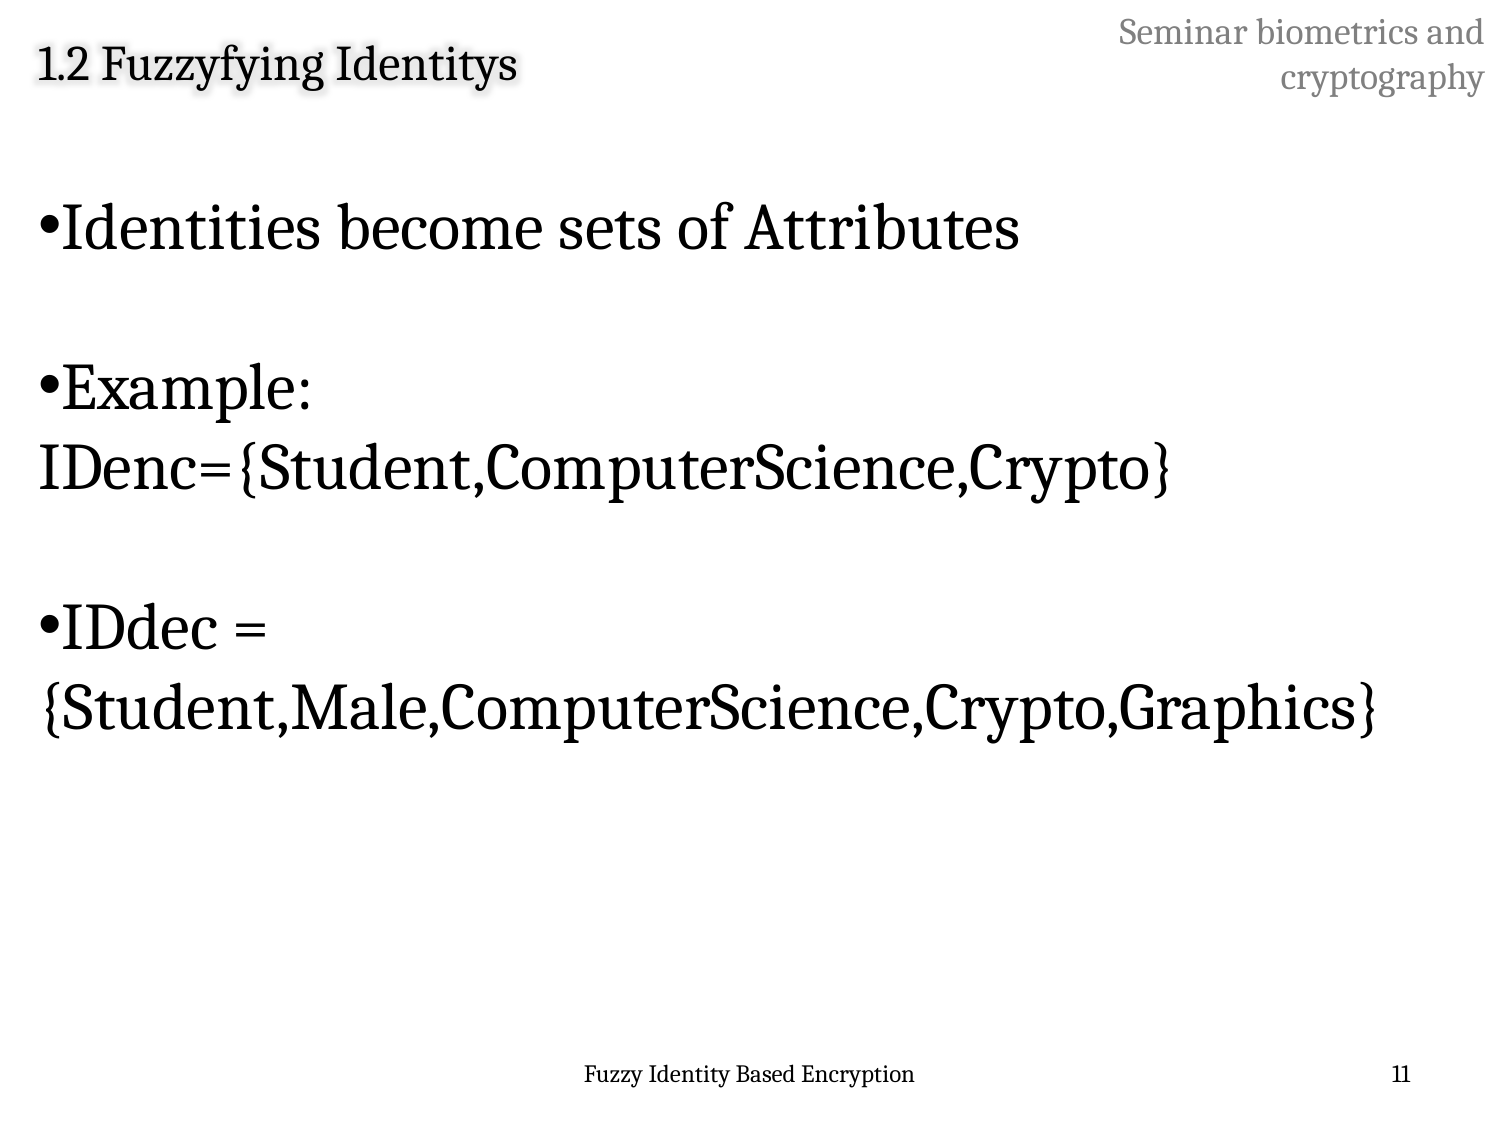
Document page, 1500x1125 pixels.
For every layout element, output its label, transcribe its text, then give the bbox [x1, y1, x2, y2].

text_box Identities become sets of Attributes Example: IDenc={Student,ComputerScience,Crypto} IDdec = {Student,Male,ComputerScience,Crypto,Graphics} [23, 175, 1477, 1001]
footer Fuzzy Identity Based Encryption [512, 1042, 988, 1103]
text_box 1.2 Fuzzyfying Identitys [23, 23, 727, 99]
text_box Seminar biometrics and cryptography [925, 0, 1500, 105]
slide_number 11 [1074, 1042, 1425, 1103]
